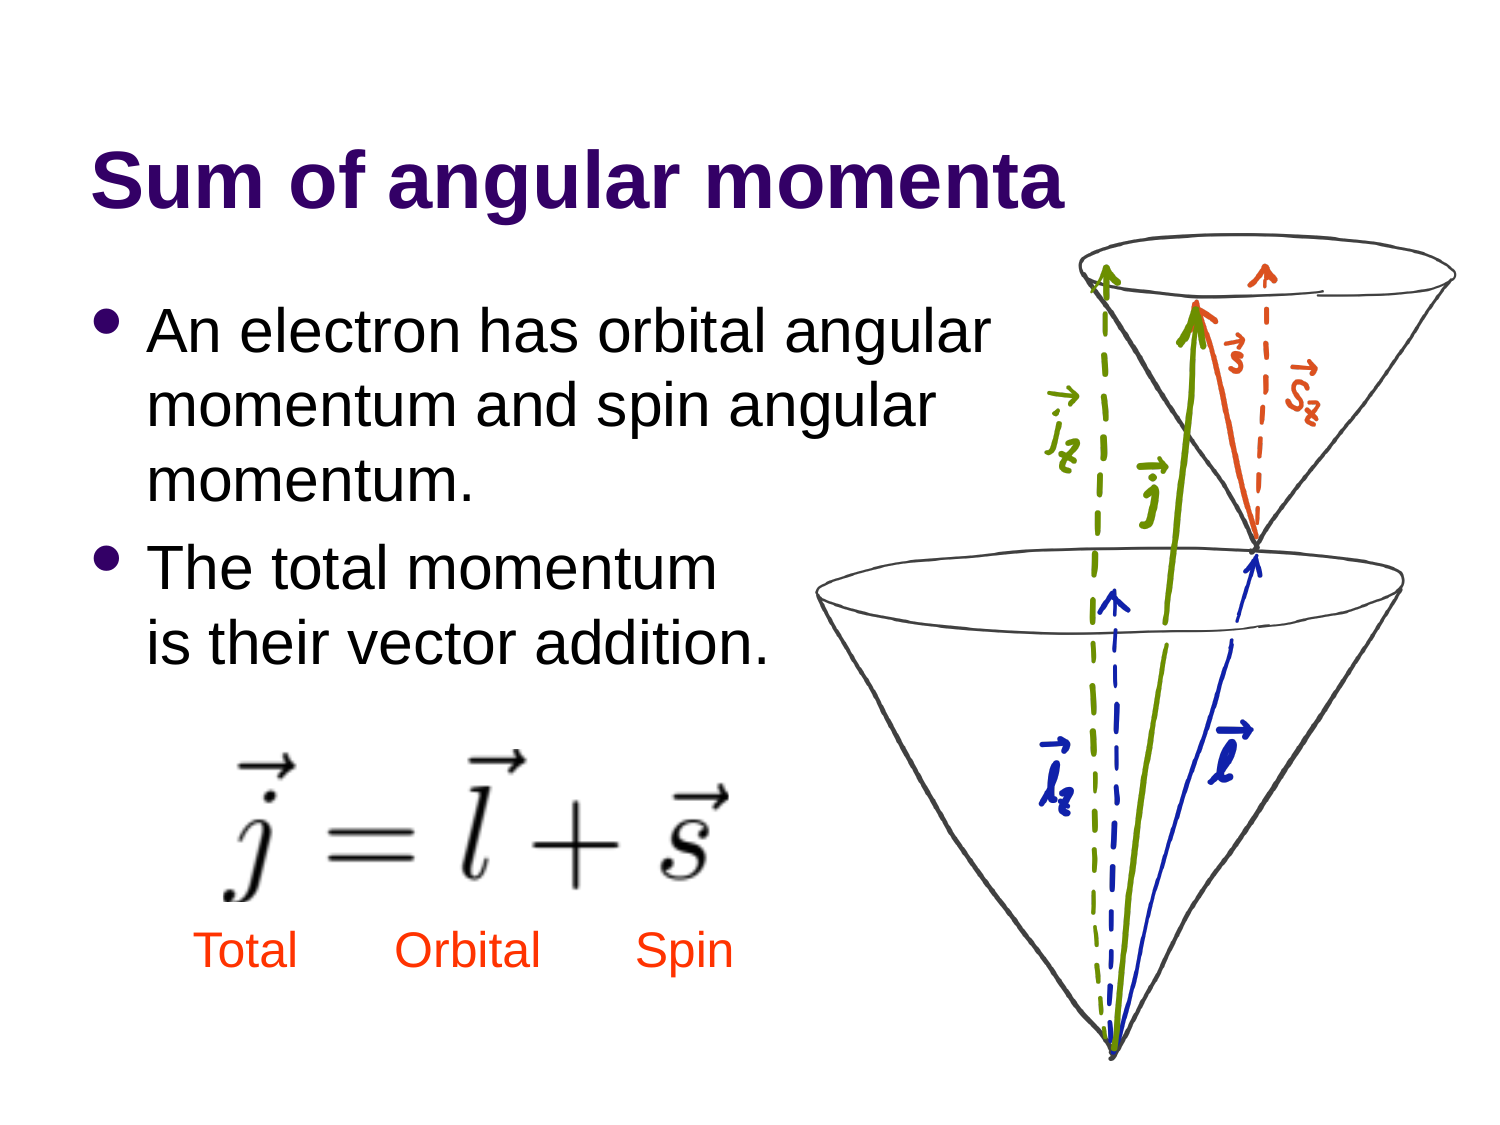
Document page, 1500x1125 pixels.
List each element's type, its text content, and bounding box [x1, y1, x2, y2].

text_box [174, 748, 751, 986]
title Sum of angular momenta [75, 20, 547, 233]
picture [549, 19, 1500, 1125]
list An electron has orbital angular momentum and spin angular momentum. The total momentum is their vector addition. [75, 282, 544, 950]
